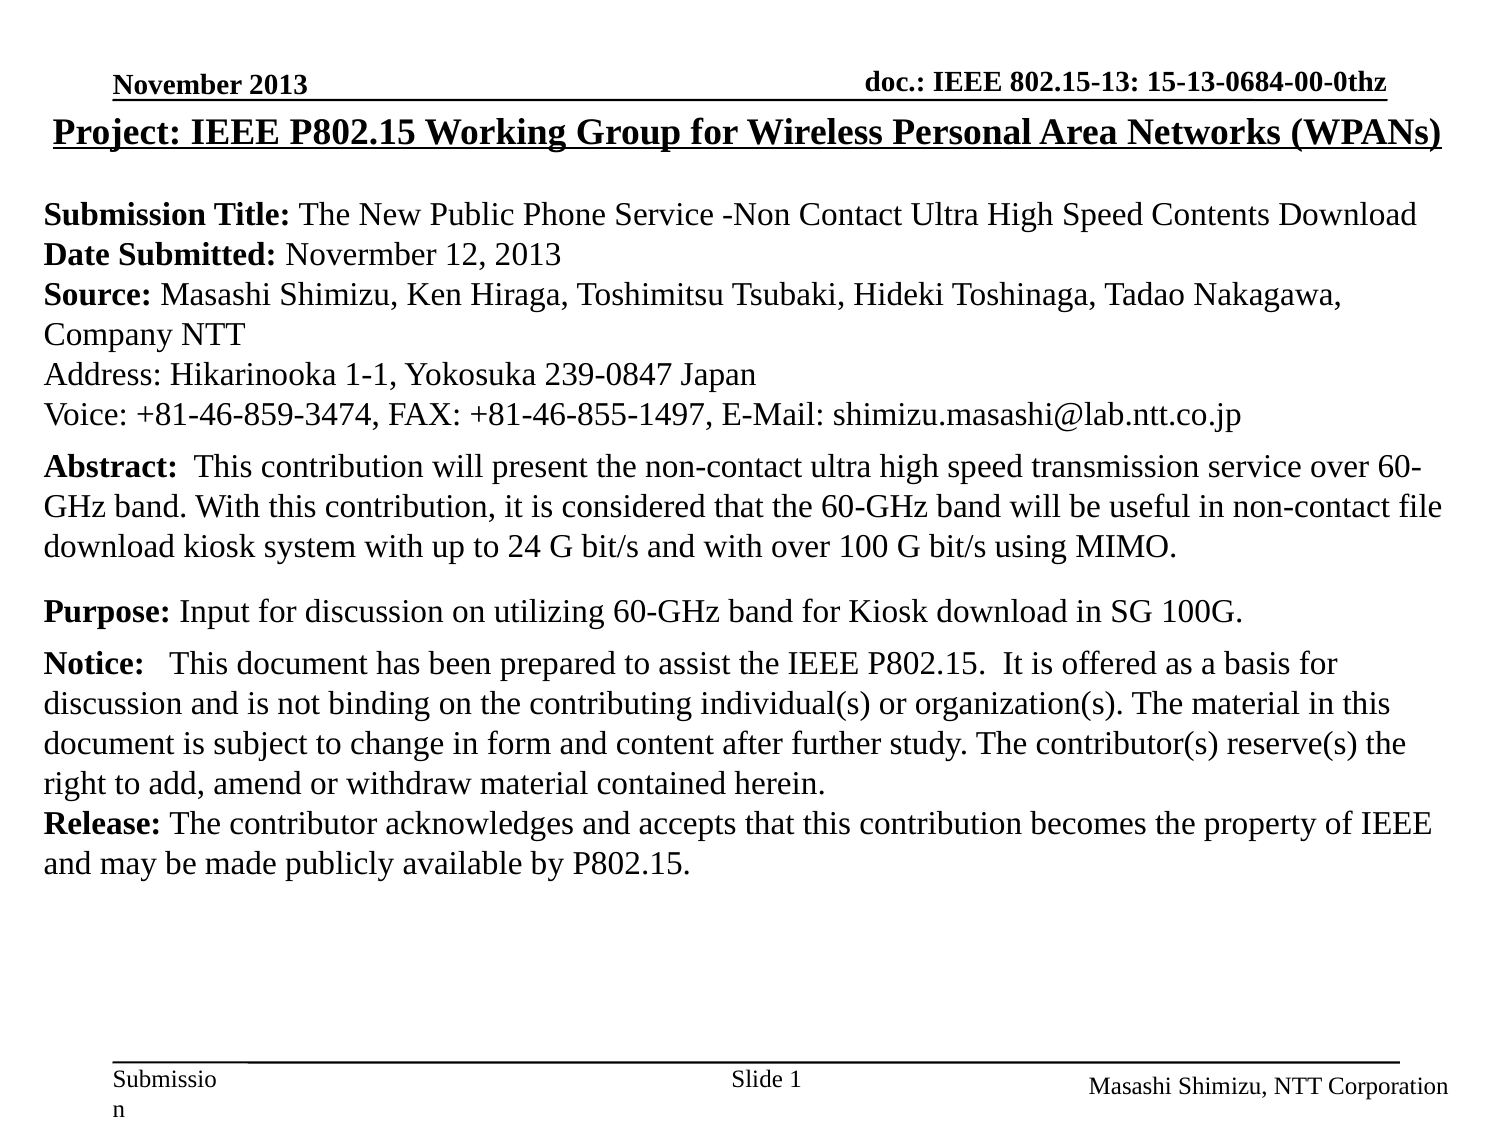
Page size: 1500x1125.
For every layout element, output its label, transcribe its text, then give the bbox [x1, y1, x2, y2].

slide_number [112, 0, 451, 101]
slide_number Slide 1 [720, 1061, 813, 1093]
text_box Masashi Shimizu, NTT Corporation [1073, 1062, 1464, 1108]
text_box Project: IEEE P802.15 Working Group for Wireless Personal Area Networks (WPANs) Submission Title: The New Public Phone Service -Non Contact Ultra High Speed Contents Download Date Submitted: Novermber 12, 2013 Source: Masashi Shimizu, Ken Hiraga, Toshimitsu Tsubaki, Hideki Toshinaga, Tadao Nakagawa, Company NTT Address: Hikarinooka 1-1, Yokosuka 239-0847 Japan Voice: +81-46-859-3474, FAX: +81-46-855-1497, E-Mail: shimizu.masashi@lab.ntt.co.jp Abstract: This contribution will present the non-contact ultra high speed transmission service over 60-GHz band. With this contribution, it is considered that the 60-GHz band will be useful in non-contact file download kiosk system with up to 24 G bit/s and with over 100 G bit/s using MIMO. Purpose: Input for discussion on utilizing 60-GHz band for Kiosk download in SG 100G. Notice: This document has been prepared to assist the IEEE P802.15. It is offered as a basis for discussion and is not binding on the contributing individual(s) or organization(s). The material in this document is subject to change in form and content after further study. The contributor(s) reserve(s) the right to add, amend or withdraw material contained herein. Release: The contributor acknowledges and accepts that this contribution becomes the property of IEEE and may be made publicly available by P802.15. [28, 99, 1467, 889]
